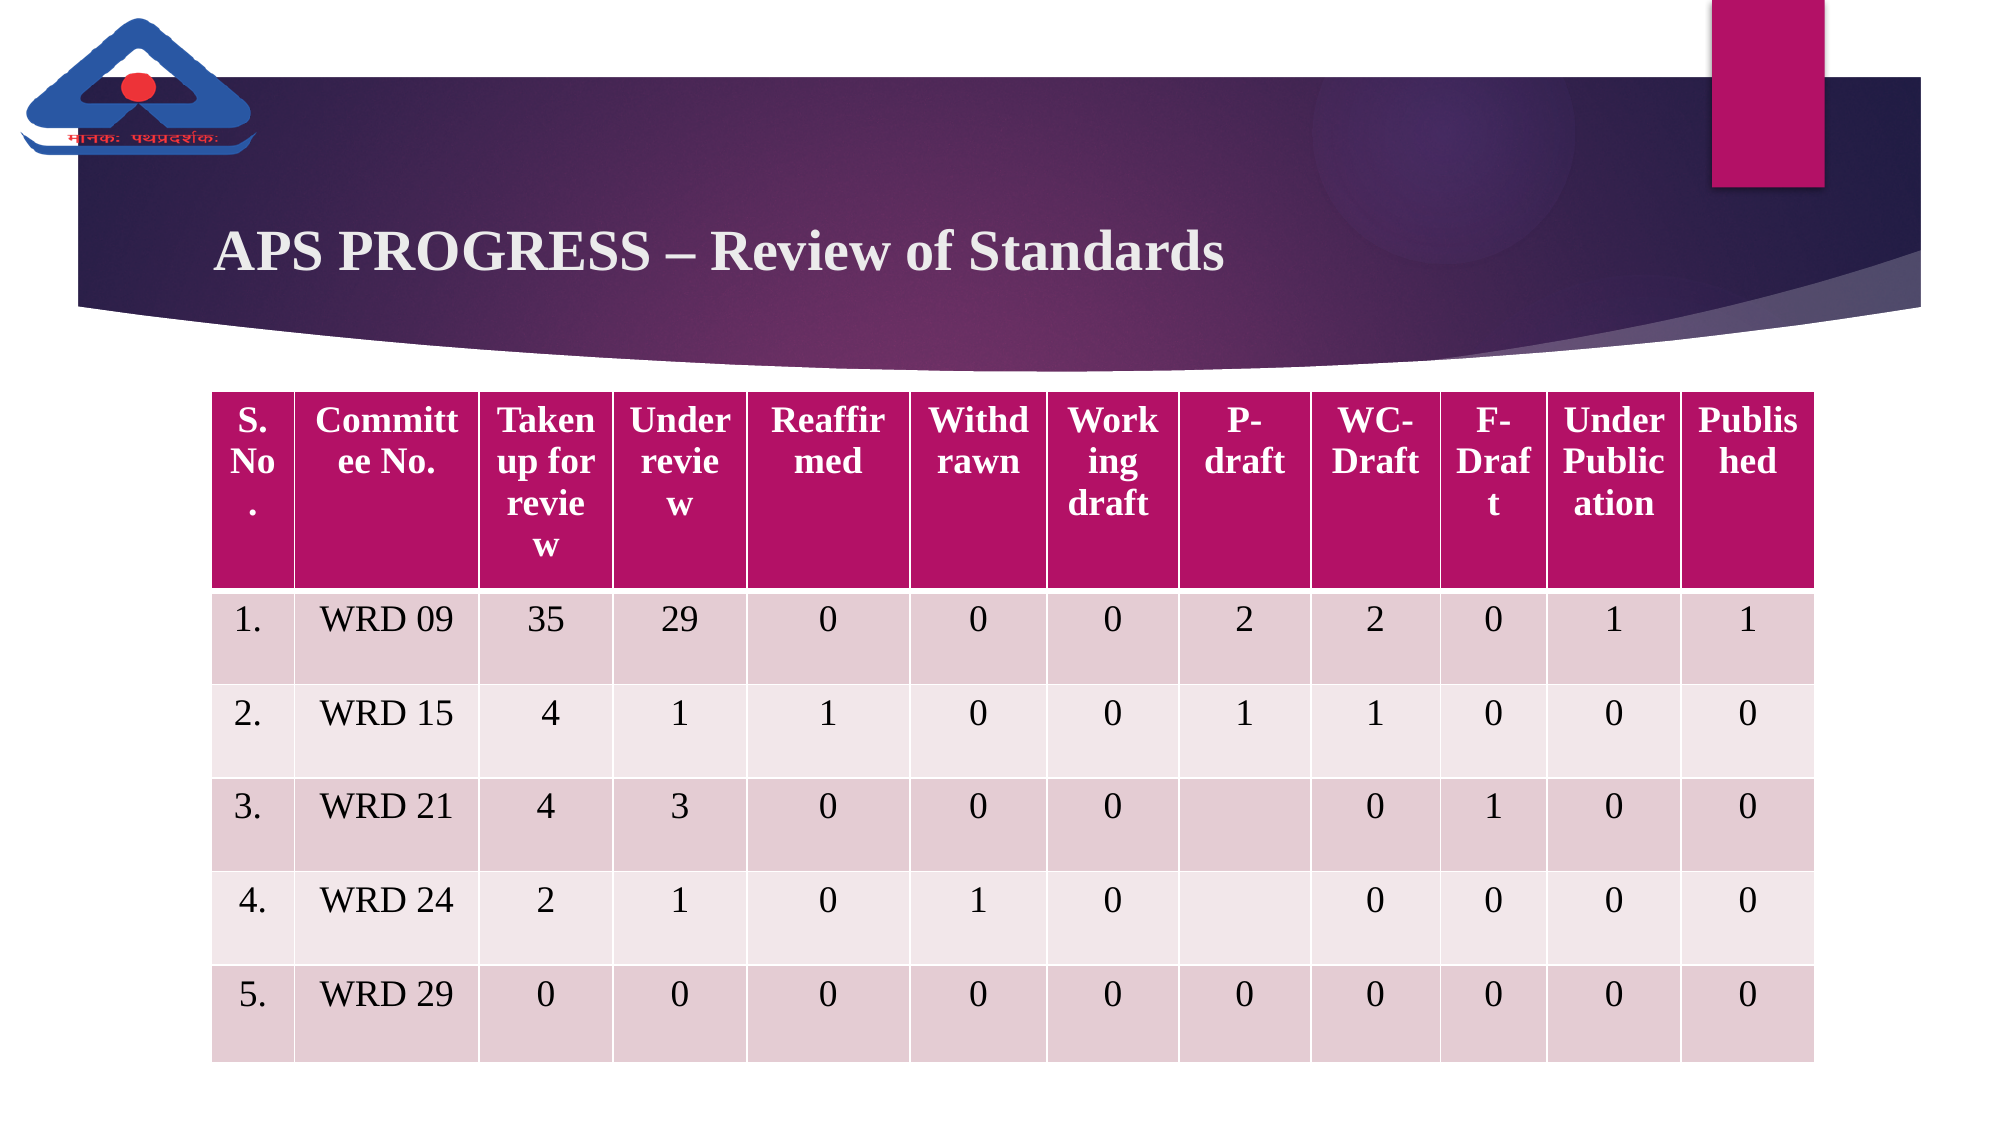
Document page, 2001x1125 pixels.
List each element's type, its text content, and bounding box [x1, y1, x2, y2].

table_header F-Draft [1441, 392, 1546, 588]
table_cell 4 [480, 779, 612, 871]
table_cell 0 [1548, 966, 1680, 1062]
table_cell 2. [212, 685, 294, 777]
table_cell 1 [1312, 685, 1440, 777]
table_cell 1 [1180, 685, 1310, 777]
table_cell WRD 21 [295, 779, 478, 871]
table_cell 2 [480, 872, 612, 964]
table_cell 0 [1441, 966, 1546, 1062]
table_cell 0 [1548, 685, 1680, 777]
table_cell 0 [911, 966, 1046, 1062]
table_cell [1180, 872, 1310, 964]
table_cell 29 [614, 594, 746, 684]
table_header P-draft [1180, 392, 1310, 588]
table_cell 0 [1048, 779, 1178, 871]
table_cell 0 [748, 594, 909, 684]
table_header Under review [614, 392, 746, 588]
table_header WC-Draft [1312, 392, 1440, 588]
table_cell 1 [1441, 779, 1546, 871]
table_header Taken up for review [480, 392, 612, 588]
table_cell 0 [911, 594, 1046, 684]
table_cell 0 [1682, 779, 1814, 871]
table_cell 0 [1441, 685, 1546, 777]
table_cell [1180, 779, 1310, 871]
table_cell 1 [1682, 594, 1814, 684]
table_cell 1 [614, 872, 746, 964]
table_cell 1 [614, 685, 746, 777]
table_cell 0 [1312, 872, 1440, 964]
table_cell 0 [614, 966, 746, 1062]
table_cell 2 [1180, 594, 1310, 684]
title APS PROGRESS – Review of Standards [198, 188, 1828, 307]
table_cell 2 [1312, 594, 1440, 684]
table_cell 0 [911, 685, 1046, 777]
table_cell 4. [212, 872, 294, 964]
table_header Committee No. [295, 392, 478, 588]
table_cell WRD 09 [295, 594, 478, 684]
table_cell 1. [212, 594, 294, 684]
table_cell 0 [748, 779, 909, 871]
table_cell 1 [911, 872, 1046, 964]
table_cell 0 [1312, 966, 1440, 1062]
table_header Withdrawn [911, 392, 1046, 588]
table_cell 0 [1682, 966, 1814, 1062]
table_cell WRD 29 [295, 966, 478, 1062]
picture [12, 11, 263, 161]
table_cell 0 [1441, 872, 1546, 964]
table_cell 0 [480, 966, 612, 1062]
table_cell 0 [1682, 872, 1814, 964]
table_cell 0 [1048, 966, 1178, 1062]
table_cell 0 [1312, 779, 1440, 871]
table_cell 0 [1048, 872, 1178, 964]
table_header S. No. [212, 392, 294, 588]
table_cell 0 [748, 872, 909, 964]
table_cell 0 [1048, 685, 1178, 777]
table_header Reaffirmed [748, 392, 909, 588]
table_header Under Publication [1548, 392, 1680, 588]
table_header Working draft [1048, 392, 1178, 588]
table_cell 0 [1548, 872, 1680, 964]
table_cell 5. [212, 966, 294, 1062]
table_cell 0 [1441, 594, 1546, 684]
table_cell 0 [911, 779, 1046, 871]
table_cell WRD 24 [295, 872, 478, 964]
table_cell 0 [1682, 685, 1814, 777]
table_cell 1 [1548, 594, 1680, 684]
table_cell 0 [1548, 779, 1680, 871]
table_cell 3. [212, 779, 294, 871]
table_cell 0 [748, 966, 909, 1062]
table_cell 0 [1180, 966, 1310, 1062]
table_cell 35 [480, 594, 612, 684]
table_cell 0 [1048, 594, 1178, 684]
table_cell 1 [748, 685, 909, 777]
table_cell 3 [614, 779, 746, 871]
table_cell WRD 15 [295, 685, 478, 777]
table_cell 4 [480, 685, 612, 777]
table_header Published [1682, 392, 1814, 588]
